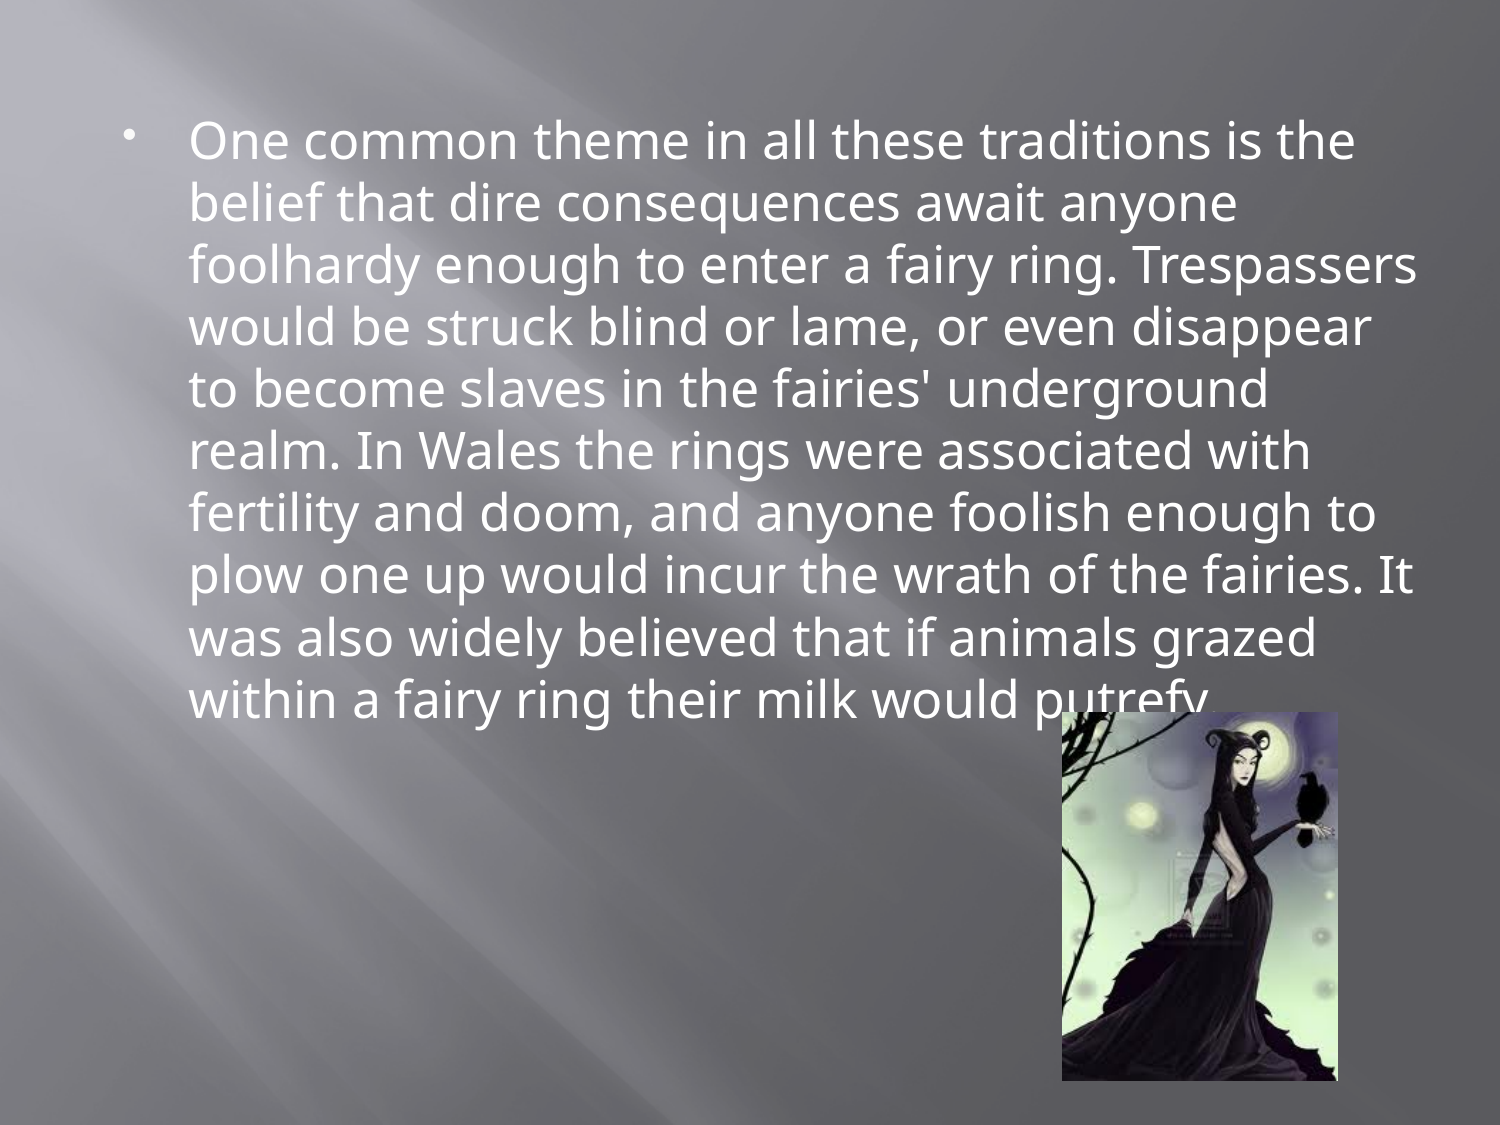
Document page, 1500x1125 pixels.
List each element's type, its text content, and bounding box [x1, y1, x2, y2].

picture [1062, 712, 1338, 1082]
list One common theme in all these traditions is the belief that dire consequences await anyone foolhardy enough to enter a fairy ring. Trespassers would be struck blind or lame, or even disappear to become slaves in the fairies' underground realm. In Wales the rings were associated with fertility and doom, and anyone foolish enough to plow one up would incur the wrath of the fairies. It was also widely believed that if animals grazed within a fairy ring their milk would putrefy. [87, 99, 1438, 850]
